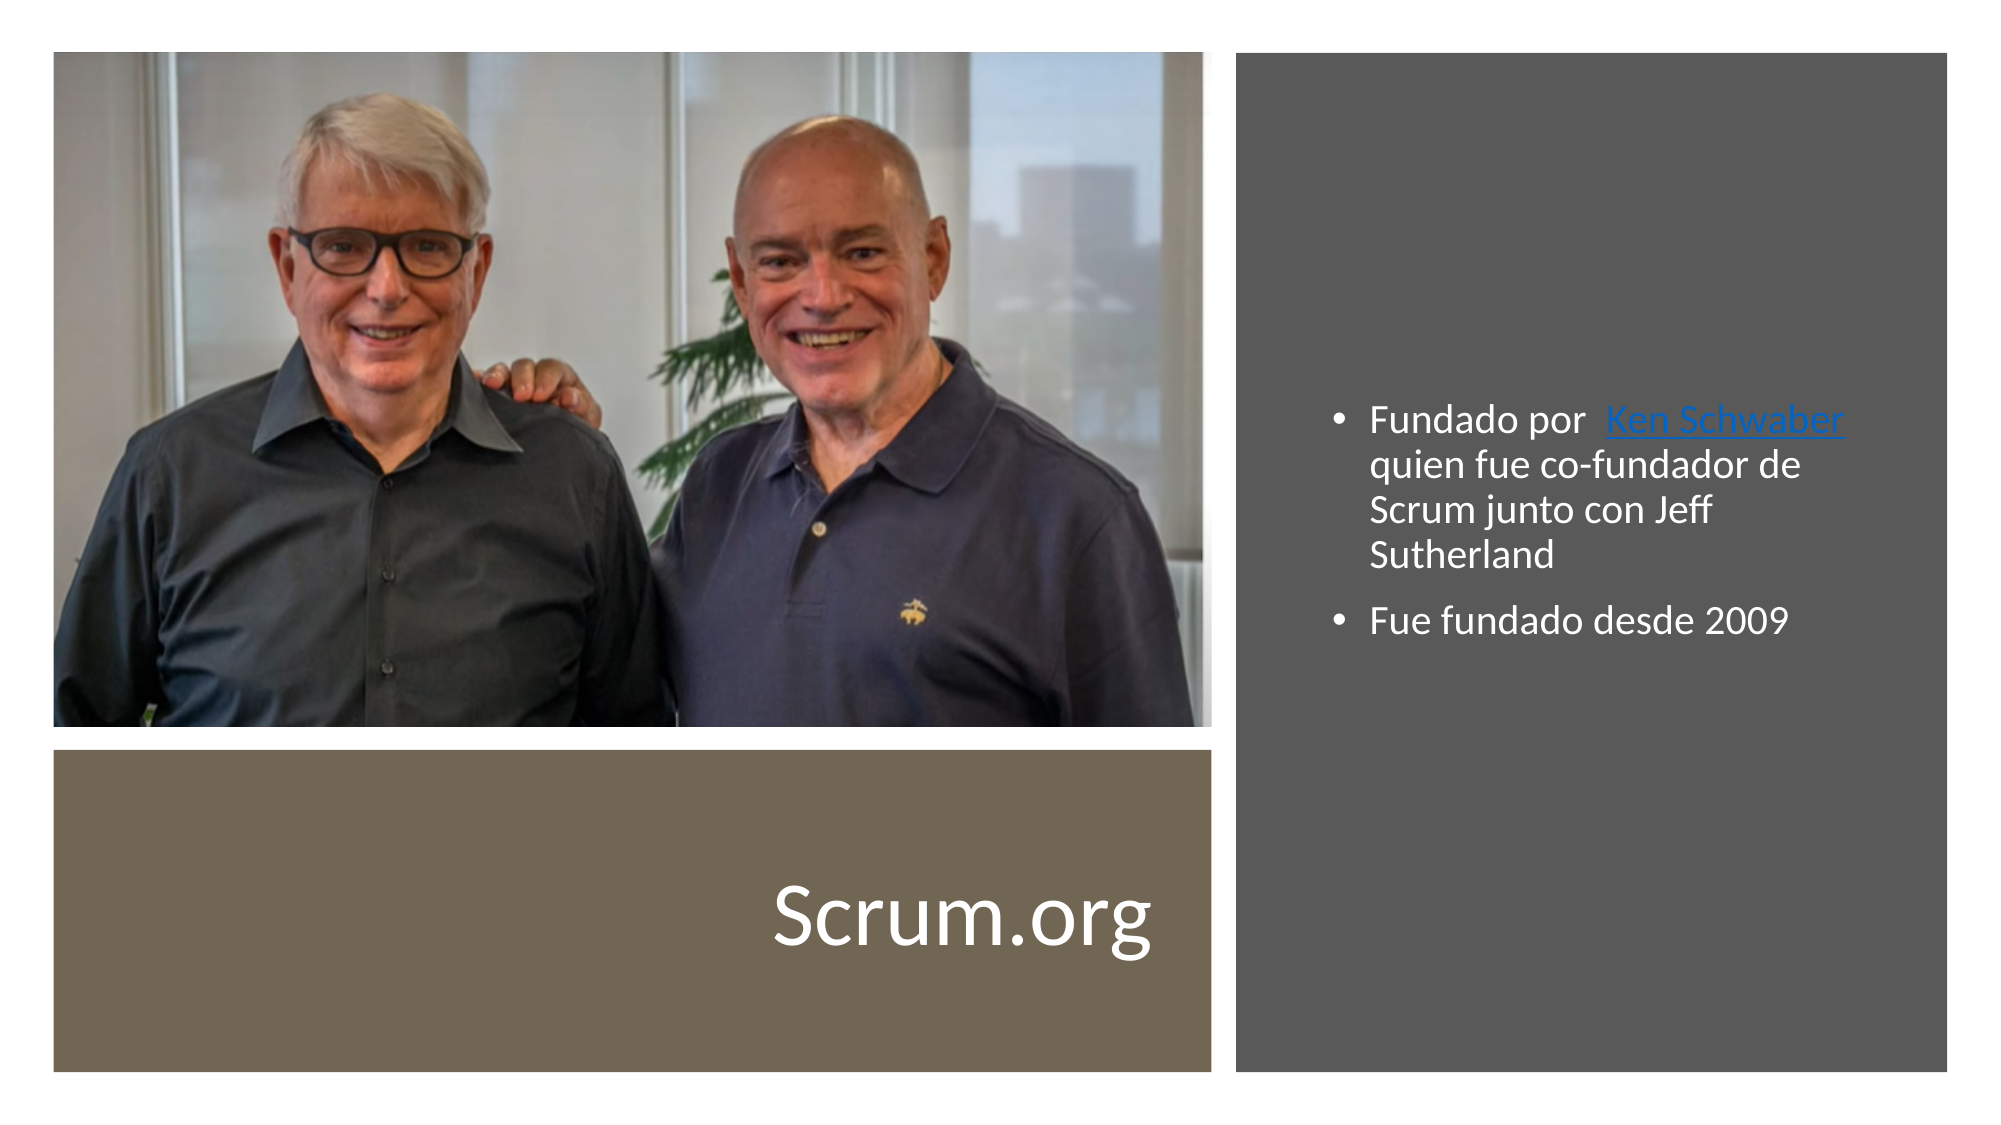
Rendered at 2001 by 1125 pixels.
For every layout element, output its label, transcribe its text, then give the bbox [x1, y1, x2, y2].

text_box [53, 749, 1212, 1073]
list Fundado por Ken Schwaber quien fue co-fundador de Scrum junto con Jeff Sutherland Fue fundado desde 2009 [1317, 150, 1879, 947]
picture [53, 52, 1212, 727]
text_box [1236, 52, 1948, 1073]
title Scrum.org [85, 782, 1168, 1049]
